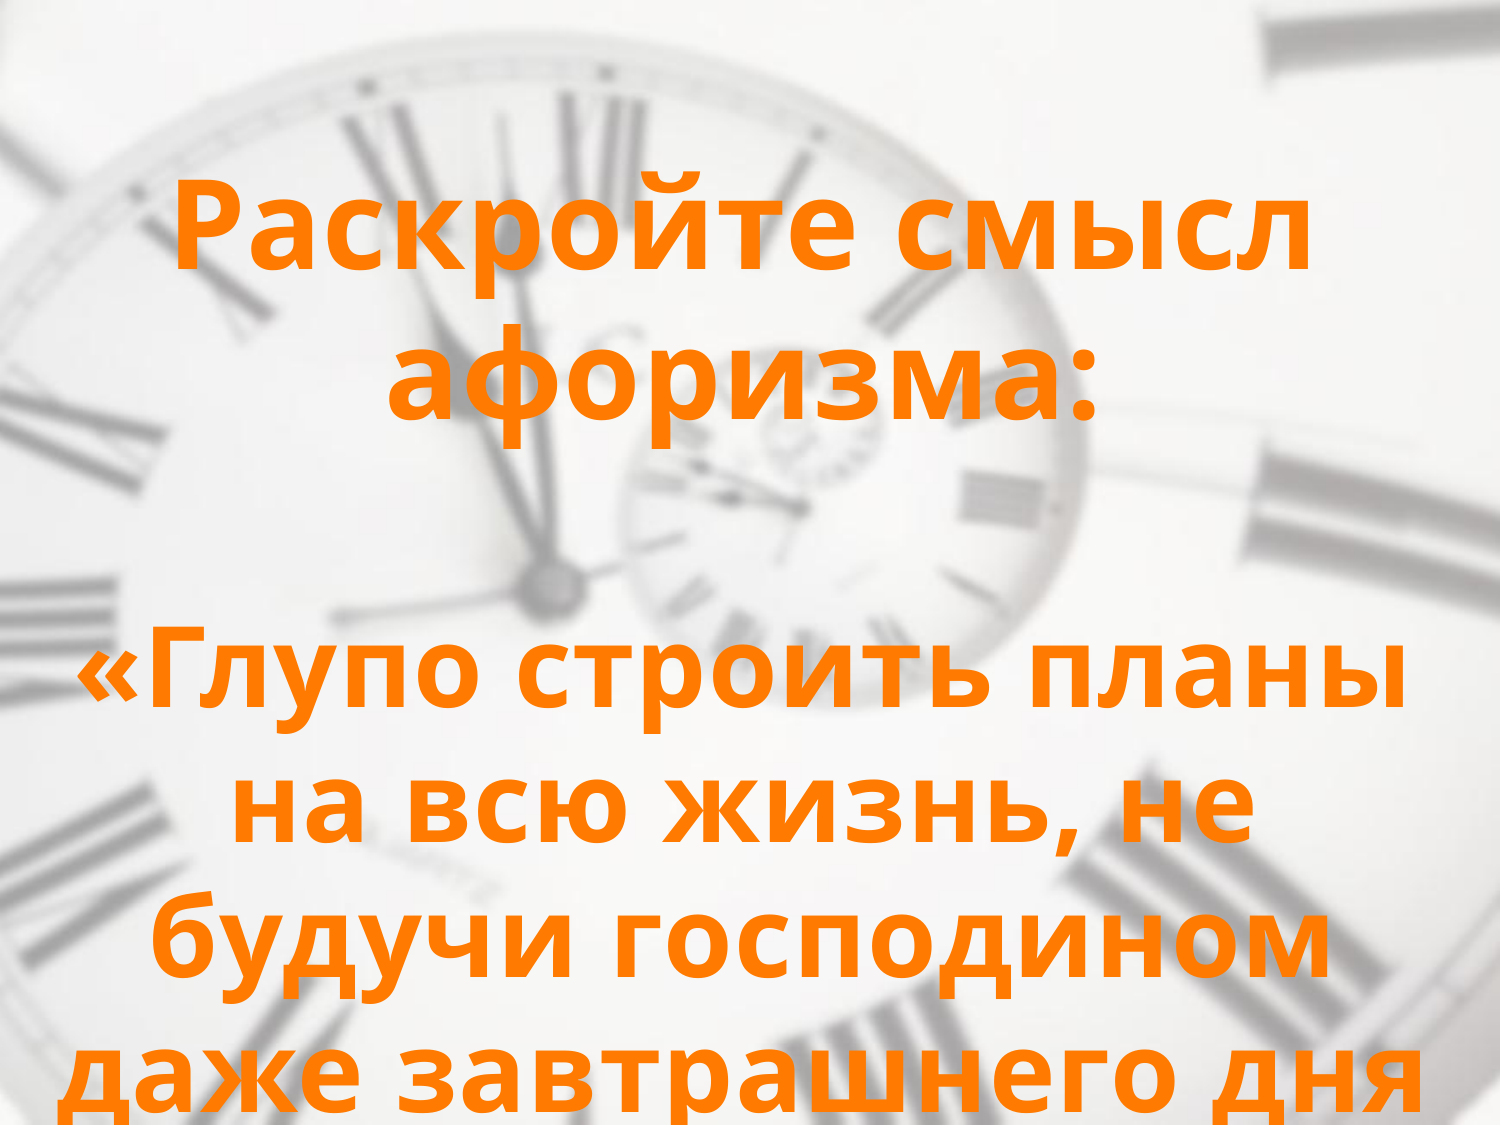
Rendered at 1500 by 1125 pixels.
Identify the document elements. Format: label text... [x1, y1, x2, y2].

picture [0, 0, 1500, 1125]
text_box Раскройте смысл афоризма: «Глупо строить планы на всю жизнь, не будучи господином даже завтрашнего дня ». (Сенека) [29, 137, 1459, 1125]
